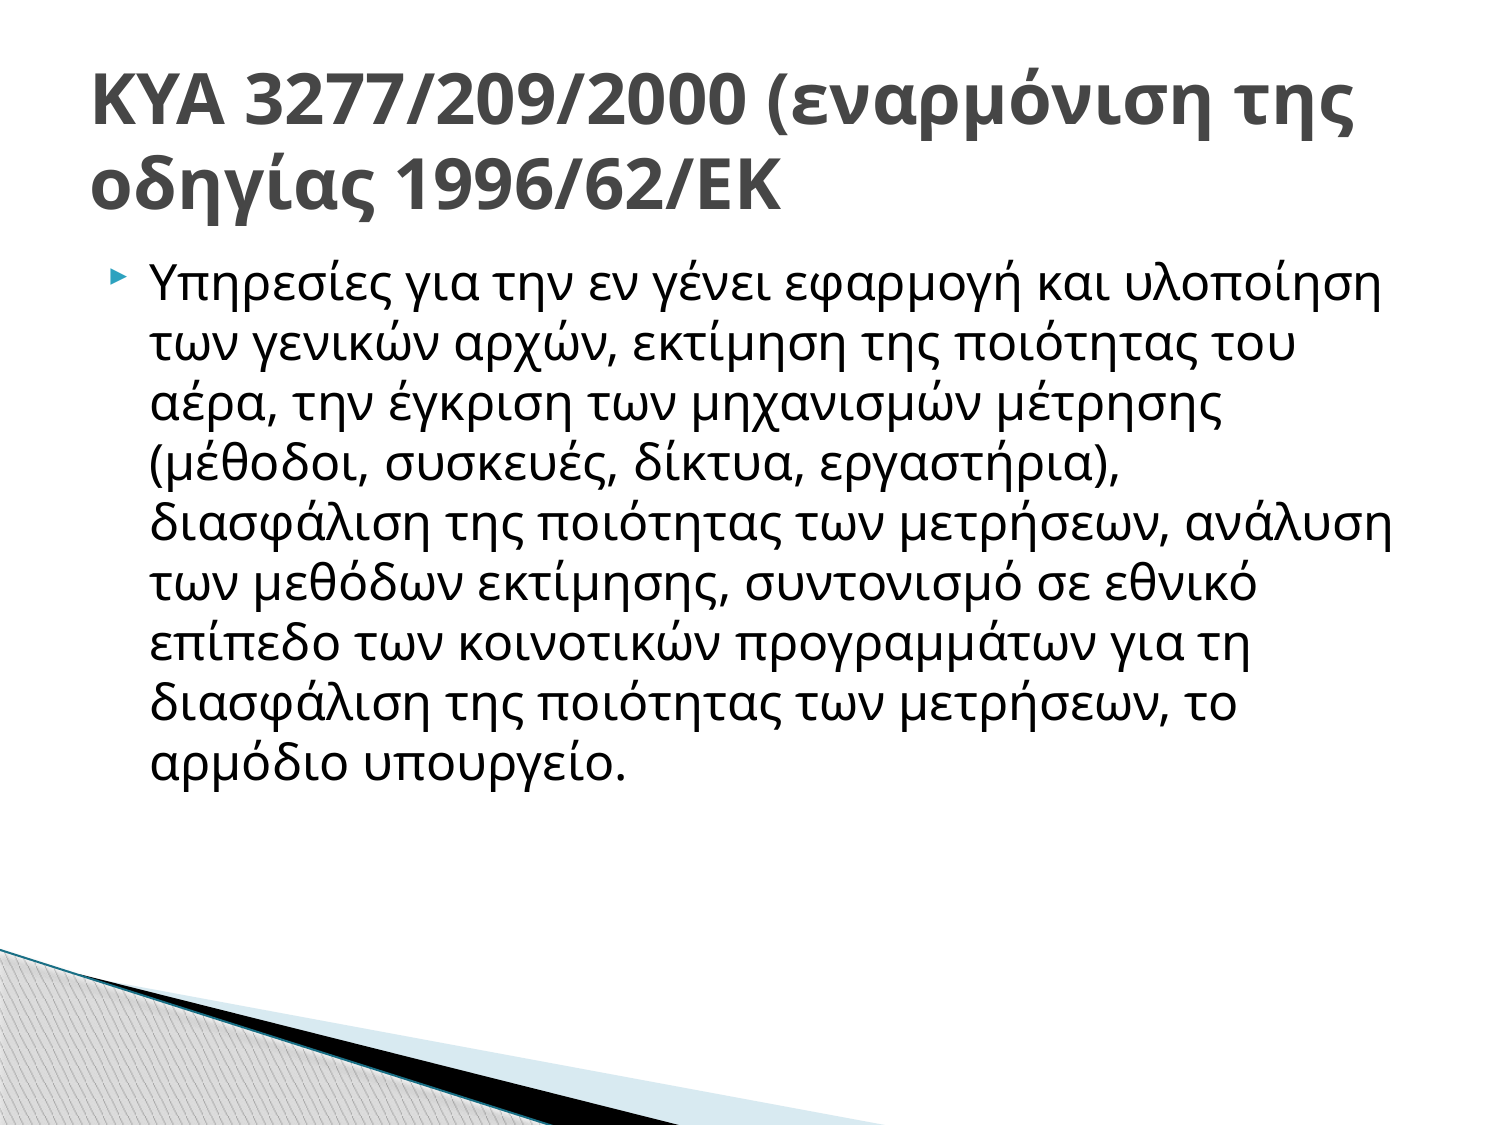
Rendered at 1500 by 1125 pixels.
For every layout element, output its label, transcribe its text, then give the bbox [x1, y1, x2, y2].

title ΚΥΑ 3277/209/2000 (εναρμόνιση της οδηγίας 1996/62/ΕΚ [75, 45, 1425, 233]
list Υπηρεσίες για την εν γένει εφαρμογή και υλοποίηση των γενικών αρχών, εκτίμηση της ποιότητας του αέρα, την έγκριση των μηχανισμών μέτρησης (μέθοδοι, συσκευές, δίκτυα, εργαστήρια), διασφάλιση της ποιότητας των μετρήσεων, ανάλυση των μεθόδων εκτίμησης, συντονισμό σε εθνικό επίπεδο των κοινοτικών προγραμμάτων για τη διασφάλιση της ποιότητας των μετρήσεων, το αρμόδιο υπουργείο. [75, 243, 1425, 986]
